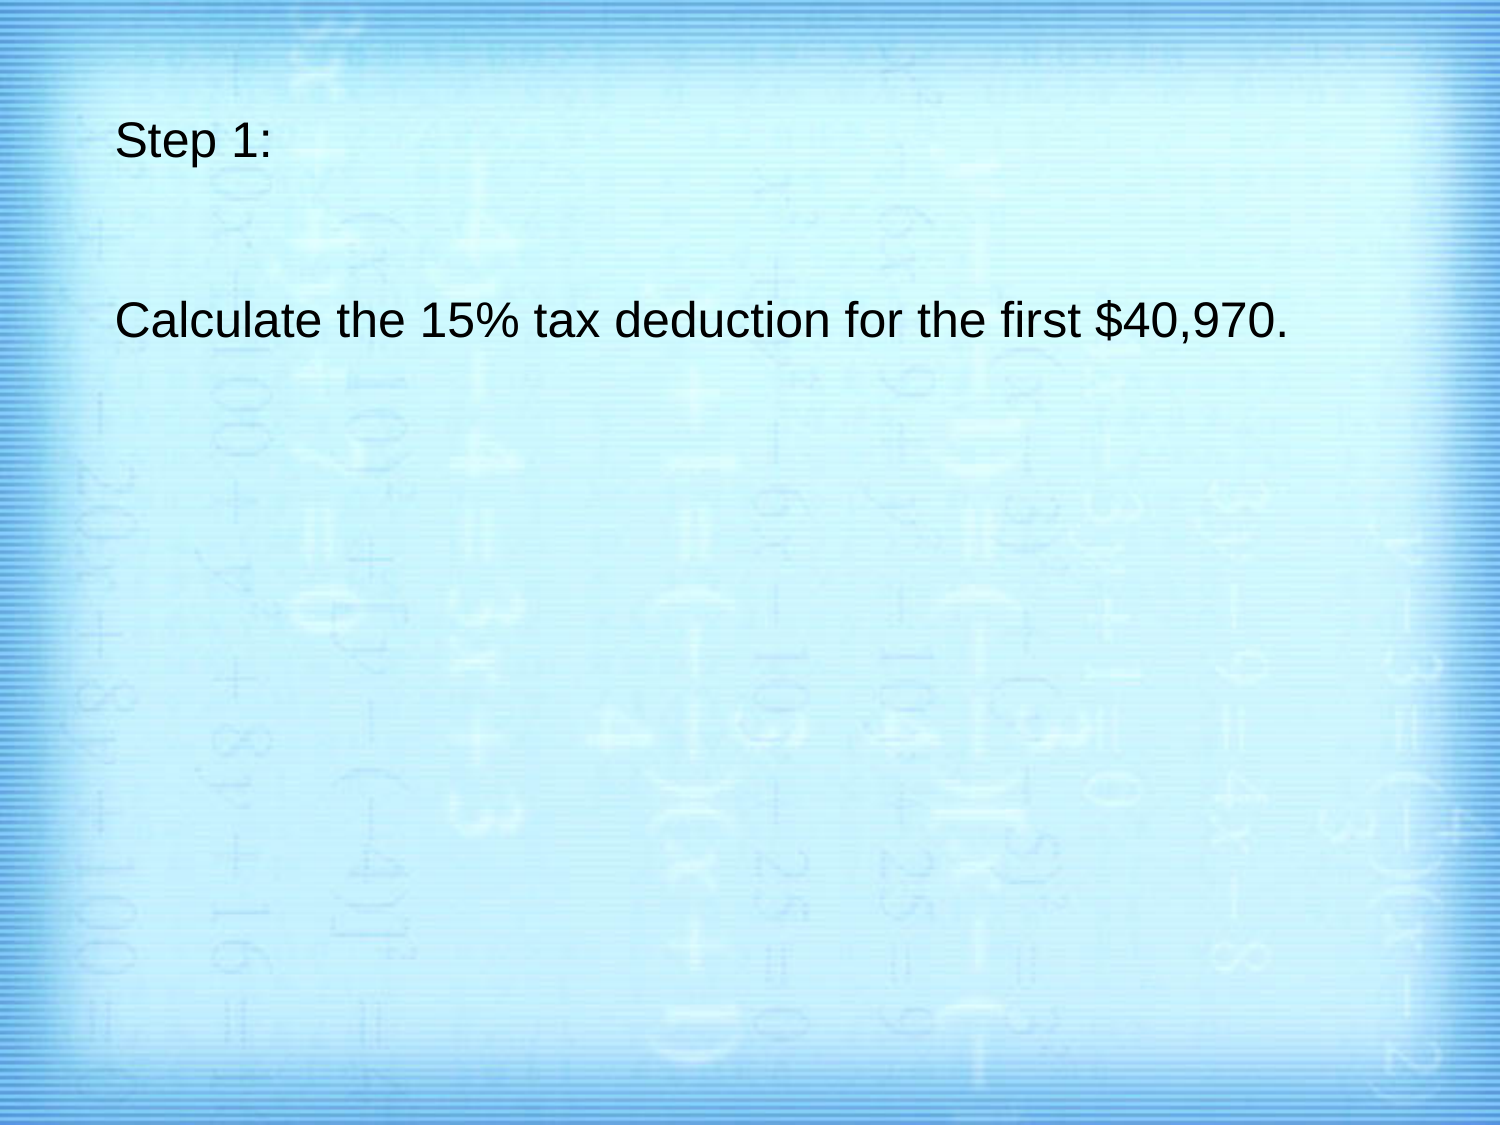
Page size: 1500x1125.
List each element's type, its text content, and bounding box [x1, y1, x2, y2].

text_box Step 1: Calculate the 15% tax deduction for the first $40,970. [99, 99, 1450, 715]
picture [0, 0, 1500, 1125]
